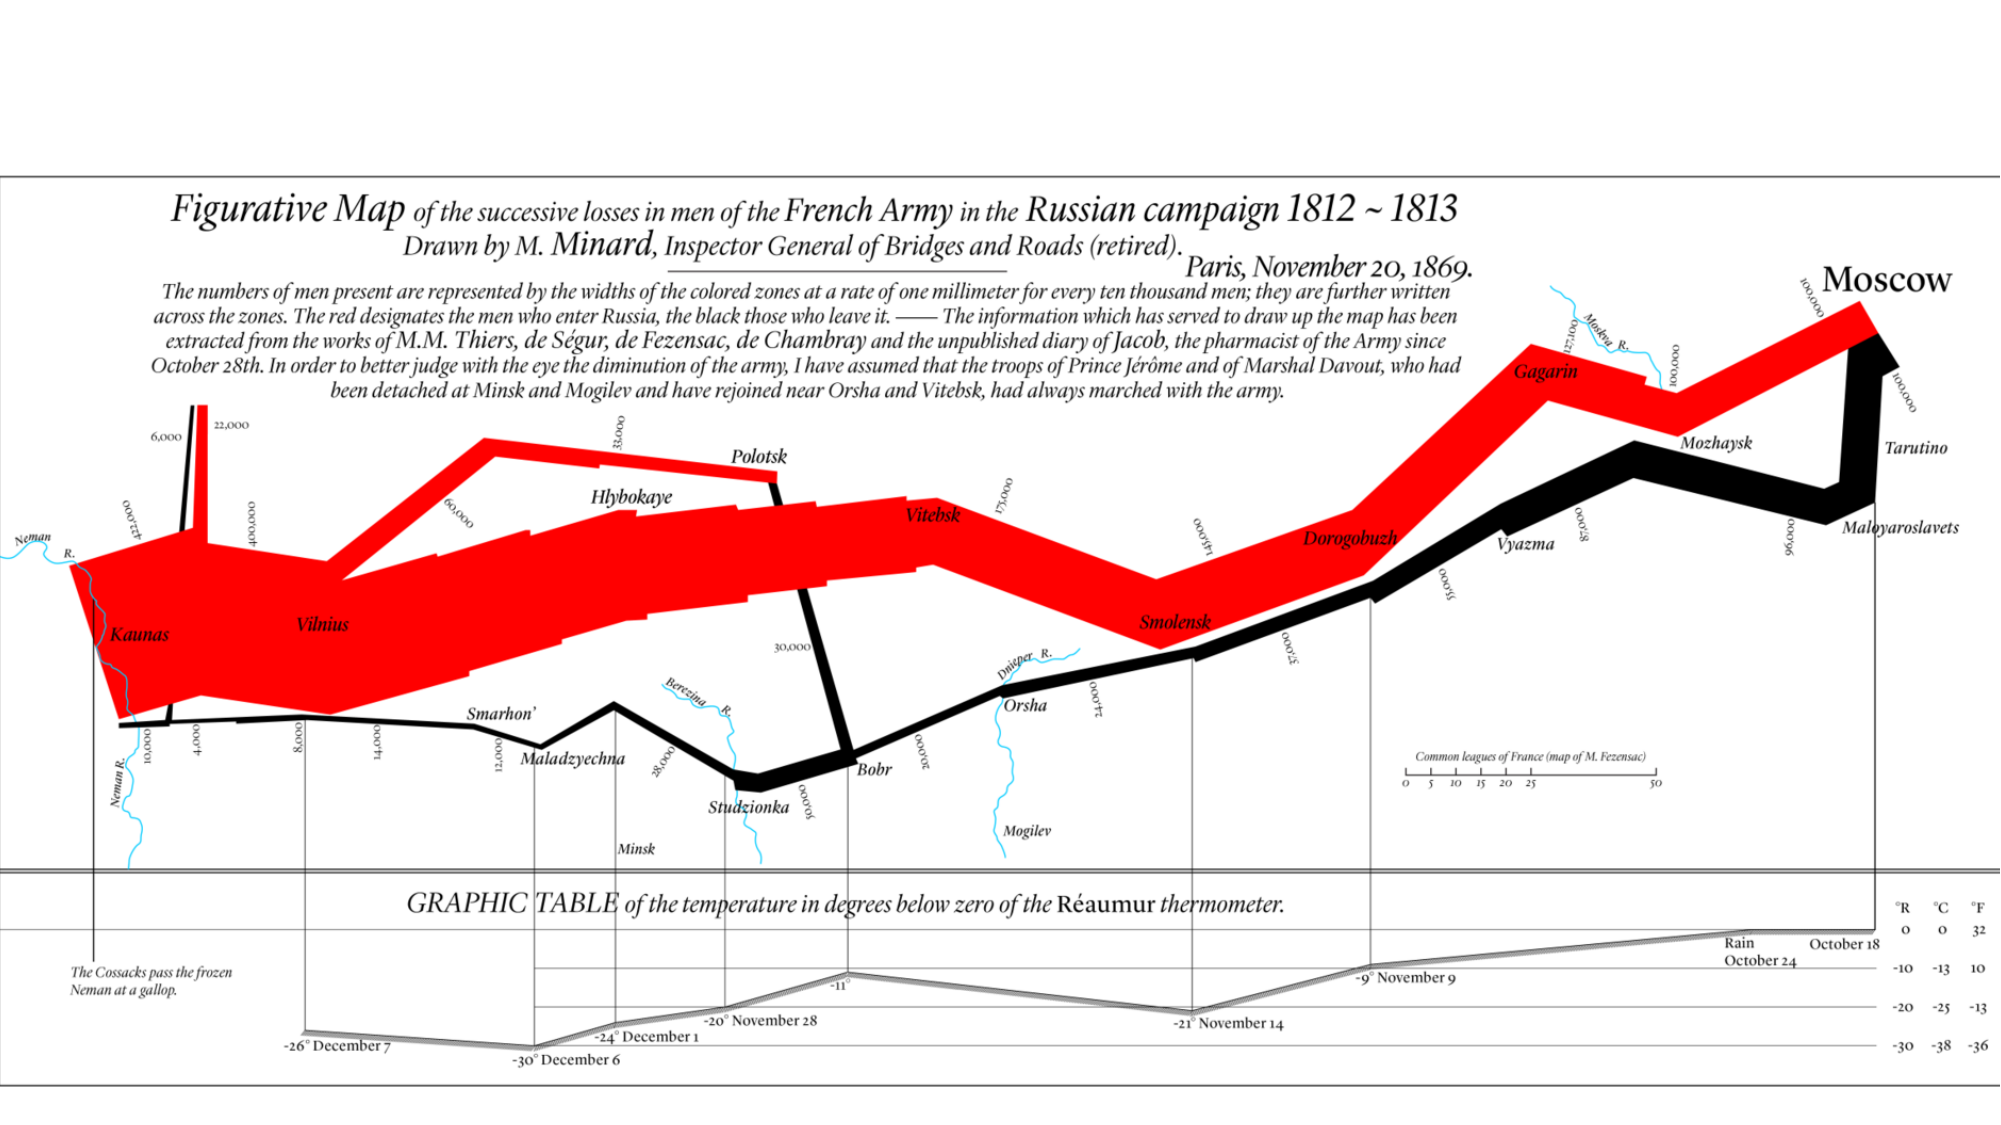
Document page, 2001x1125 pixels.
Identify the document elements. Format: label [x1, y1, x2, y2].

picture [0, 155, 2000, 1104]
